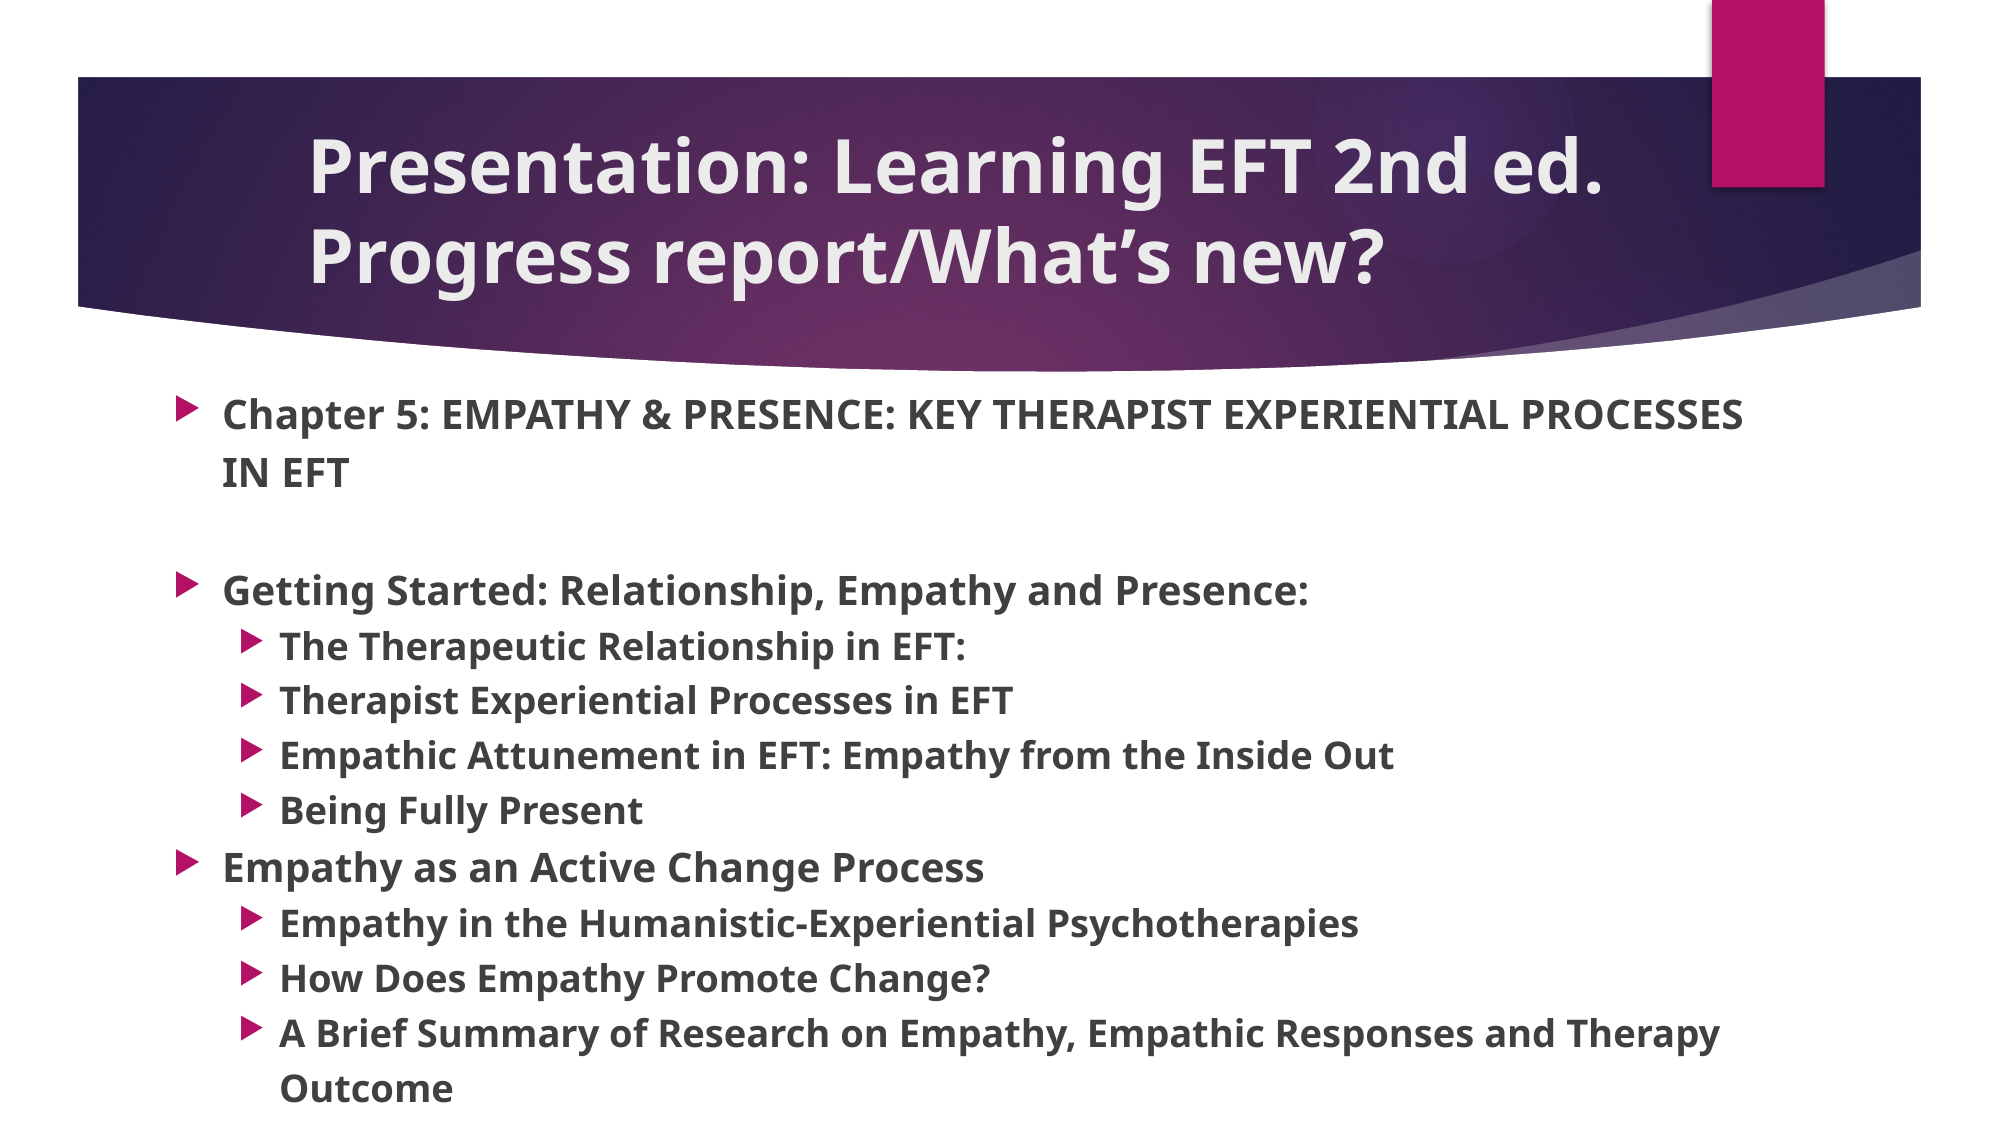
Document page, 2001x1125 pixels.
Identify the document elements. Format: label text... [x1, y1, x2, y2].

title Presentation: Learning EFT 2nd ed. Progress report/What’s new? [292, 150, 1751, 267]
list Chapter 5: EMPATHY & PRESENCE: KEY THERAPIST EXPERIENTIAL PROCESSES IN EFT Getting Started: Relationship, Empathy and Presence: The Therapeutic Relationship in EFT: Therapist Experiential Processes in EFT Empathic Attunement in EFT: Empathy from the Inside Out Being Fully Present Empathy as an Active Change Process Empathy in the Humanistic-Experiential Psychotherapies How Does Empathy Promote Change? A Brief Summary of Research on Empathy, Empathic Responses and Therapy Outcome [158, 371, 1813, 1125]
